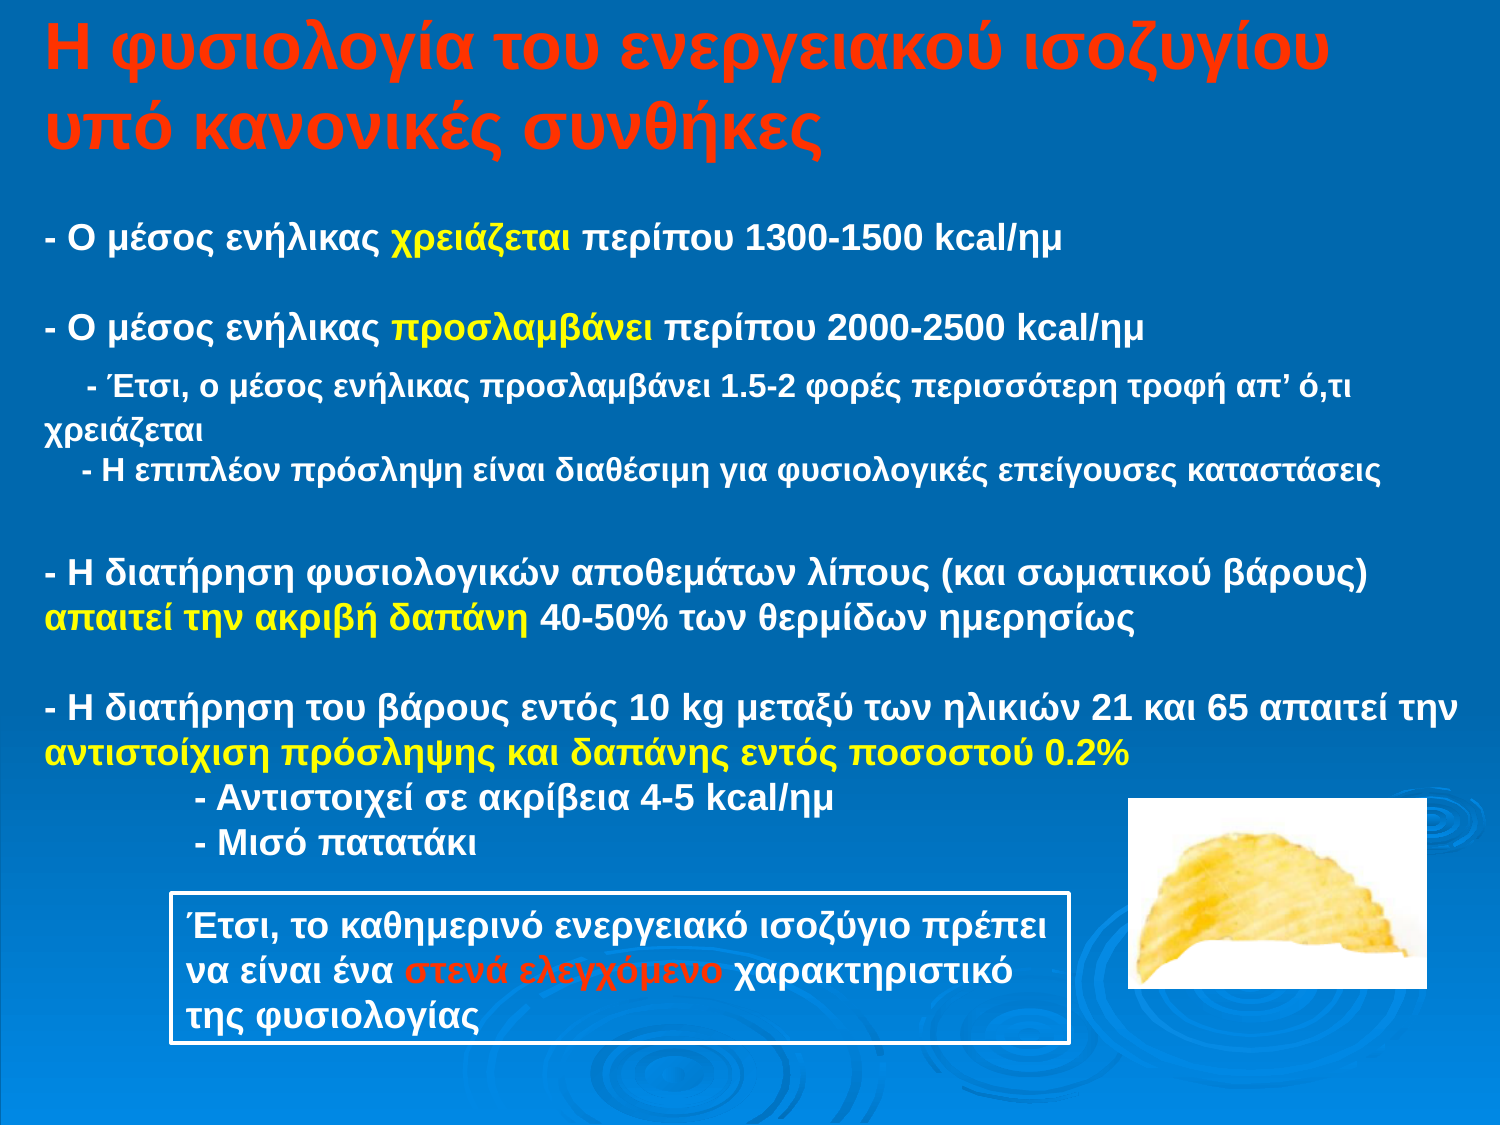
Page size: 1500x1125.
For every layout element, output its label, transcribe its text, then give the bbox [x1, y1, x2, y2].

picture [1127, 798, 1427, 990]
text_box Έτσι, το καθημερινό ενεργειακό ισοζύγιο πρέπει να είναι ένα στενά ελεγχόμενο χαρακτηριστικό της φυσιολογίας [171, 893, 1069, 1043]
text_box Η φυσιολογία του ενεργειακού ισοζυγίου υπό κανονικές συνθήκες - Ο μέσος ενήλικας χρειάζεται περίπου 1300-1500 kcal/ημ - Ο μέσος ενήλικας προσλαμβάνει περίπου 2000-2500 kcal/ημ - Έτσι, ο μέσος ενήλικας προσλαμβάνει 1.5-2 φορές περισσότερη τροφή απ’ ό,τι χρειάζεται - Η επιπλέον πρόσληψη είναι διαθέσιμη για φυσιολογικές επείγουσες καταστάσεις - Η διατήρηση φυσιολογικών αποθεμάτων λίπους (και σωματικού βάρους) απαιτεί την ακριβή δαπάνη 40-50% των θερμίδων ημερησίως - Η διατήρηση του βάρους εντός 10 kg μεταξύ των ηλικιών 21 και 65 απαιτεί την αντιστοίχιση πρόσληψης και δαπάνης εντός ποσοστού 0.2% - Αντιστοιχεί σε ακρίβεια 4-5 kcal/ημ - Μισό πατατάκι [29, 0, 1483, 871]
